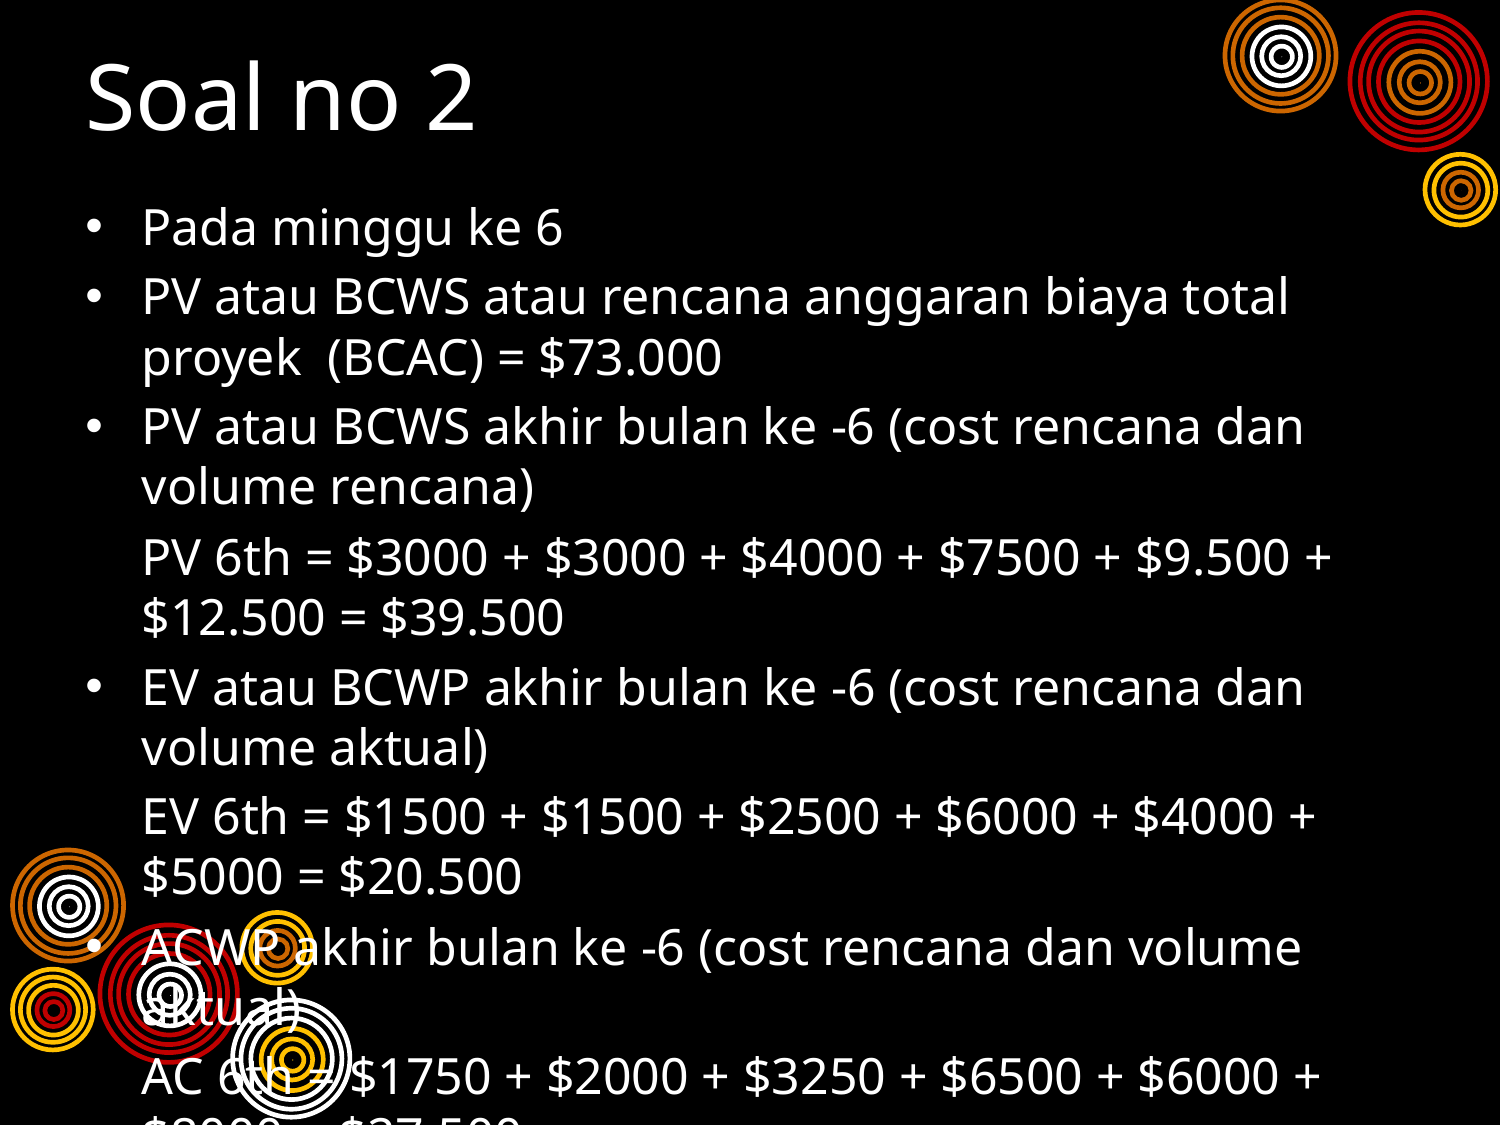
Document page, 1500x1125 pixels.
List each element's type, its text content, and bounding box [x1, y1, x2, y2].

title Soal no 2 [70, 0, 1421, 187]
list Pada minggu ke 6 PV atau BCWS atau rencana anggaran biaya total proyek (BCAC) = $73.000 PV atau BCWS akhir bulan ke -6 (cost rencana dan volume rencana) PV 6th = $3000 + $3000 + $4000 + $7500 + $9.500 + $12.500 = $39.500 EV atau BCWP akhir bulan ke -6 (cost rencana dan volume aktual) EV 6th = $1500 + $1500 + $2500 + $6000 + $4000 + $5000 = $20.500 ACWP akhir bulan ke -6 (cost rencana dan volume aktual) AC 6th = $1750 + $2000 + $3250 + $6500 + $6000 + $8000 = $27.500 [70, 187, 1421, 930]
